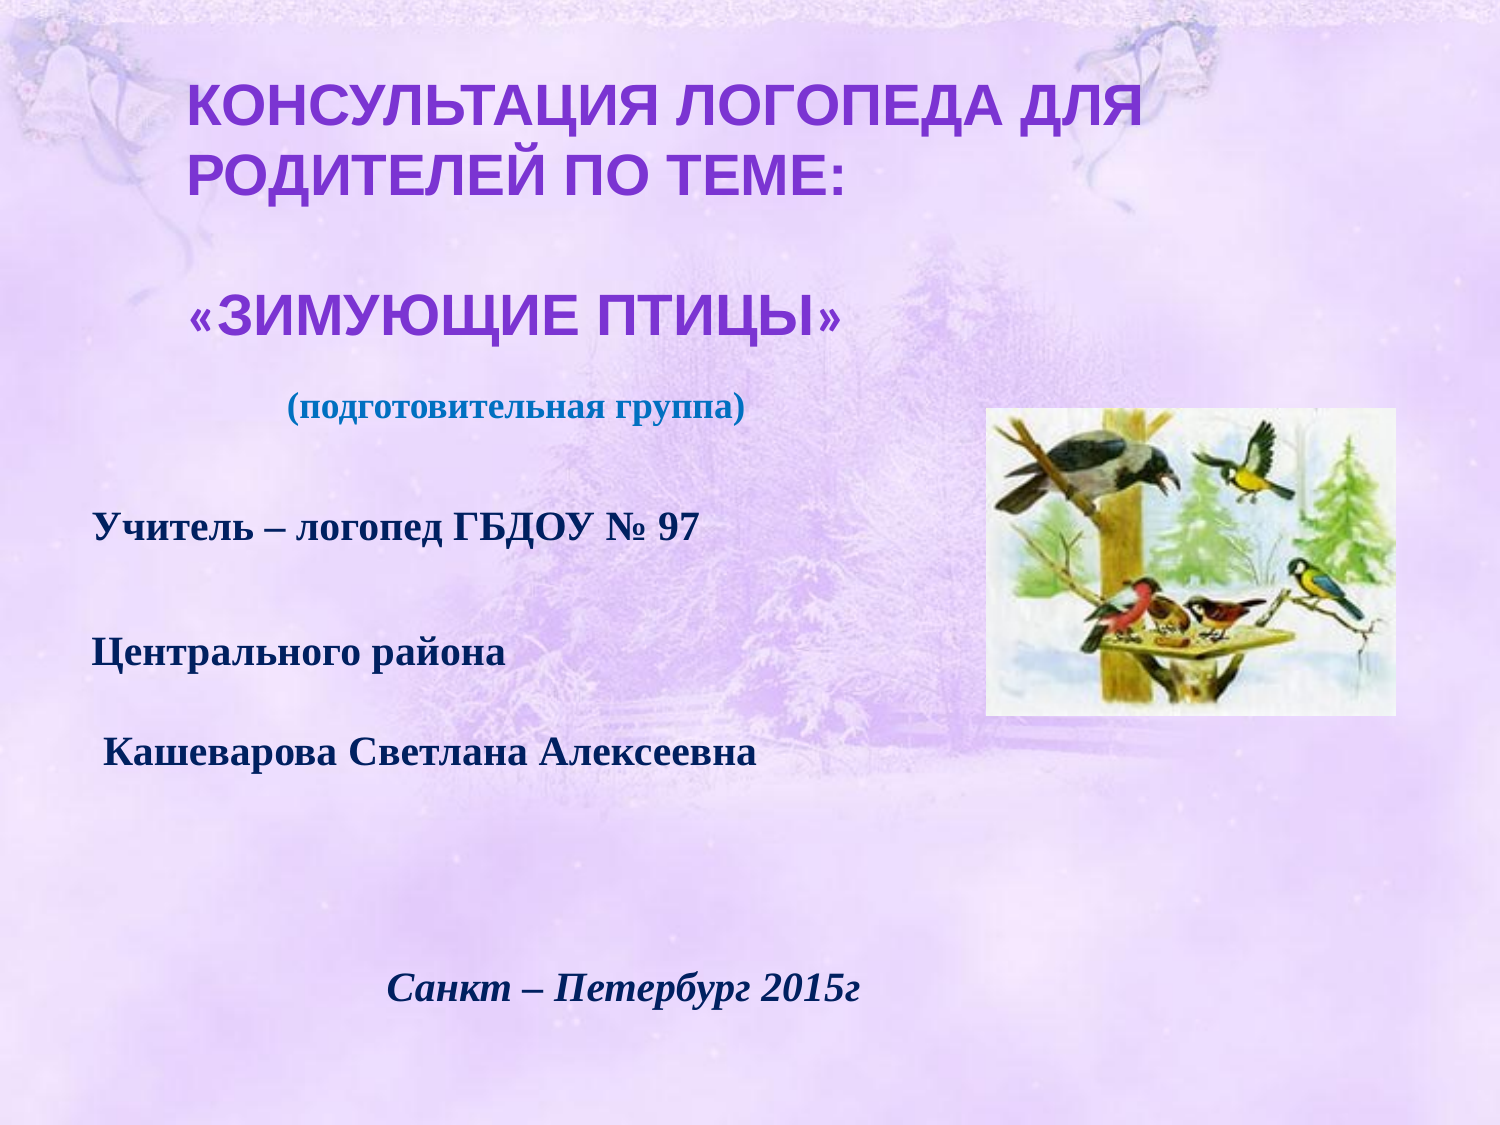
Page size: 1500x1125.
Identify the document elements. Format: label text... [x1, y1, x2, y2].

text_box (подготовительная группа) [272, 373, 845, 434]
picture [0, 0, 1500, 1125]
text_box Кашеварова Светлана Алексеевна [88, 716, 786, 781]
text_box Санкт – Петербург 2015г [371, 952, 897, 1018]
text_box Учитель – логопед ГБДОУ № 97 Центрального района [76, 491, 857, 682]
text_box Консультация логопеда для родителей по теме: «Зимующие птицы» [171, 59, 1317, 355]
